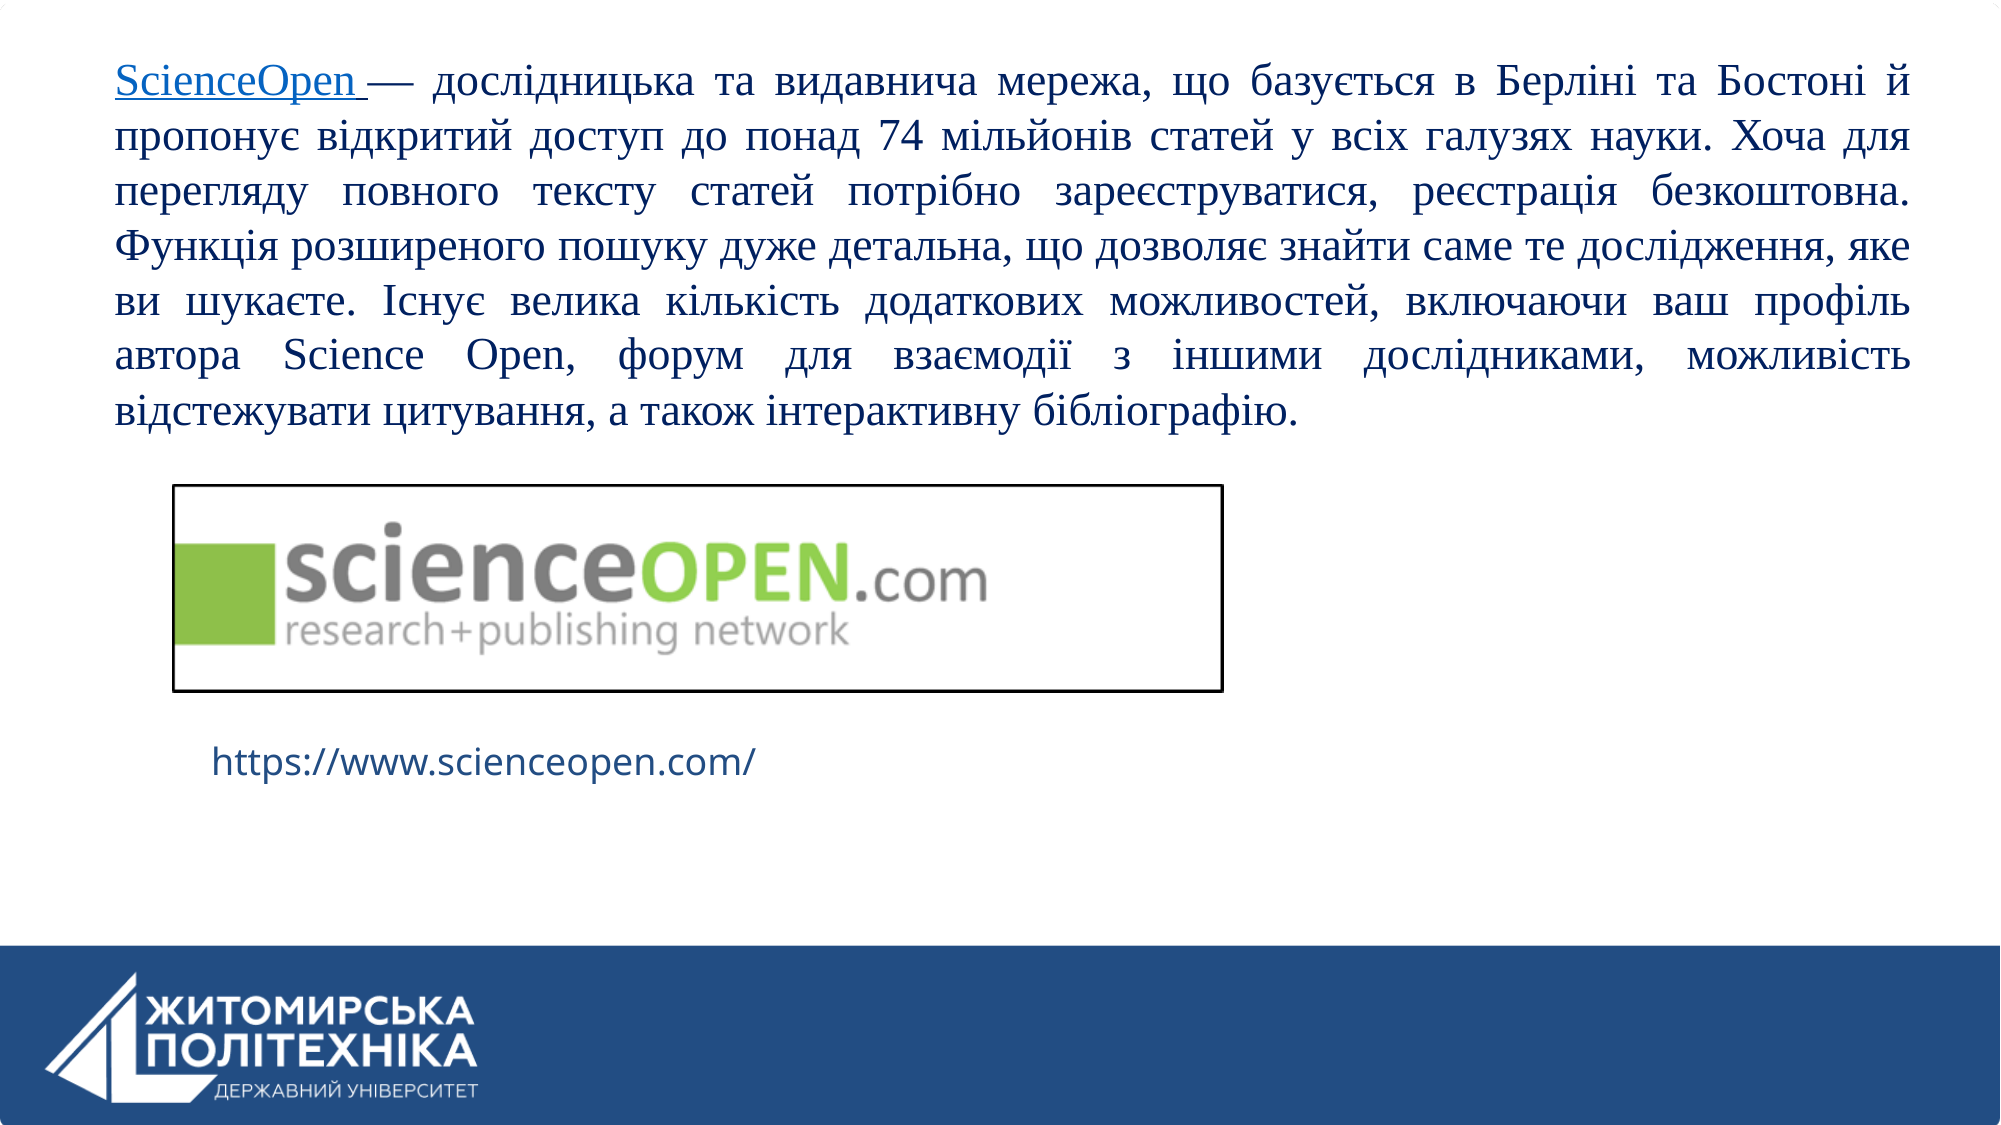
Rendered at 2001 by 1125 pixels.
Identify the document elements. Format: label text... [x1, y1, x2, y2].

text_box https://www.scienceopen.com/ [196, 730, 772, 791]
picture [0, 3, 2000, 1125]
text_box ScienceOpen — дослідницька та видавнича мережа, що базується в Берліні та Бостоні й пропонує відкритий доступ до понад 74 мільйонів статей у всіх галузях науки. Хоча для перегляду повного тексту статей потрібно зареєструватися, реєстрація безкоштовна. Функція розширеного пошуку дуже детальна, що дозволяє знайти саме те дослідження, яке ви шукаєте. Існує велика кількість додаткових можливостей, включаючи ваш профіль автора Science Open, форум для взаємодії з іншими дослідниками, можливість відстежувати цитування, а також інтерактивну бібліографію. [99, 41, 1928, 442]
